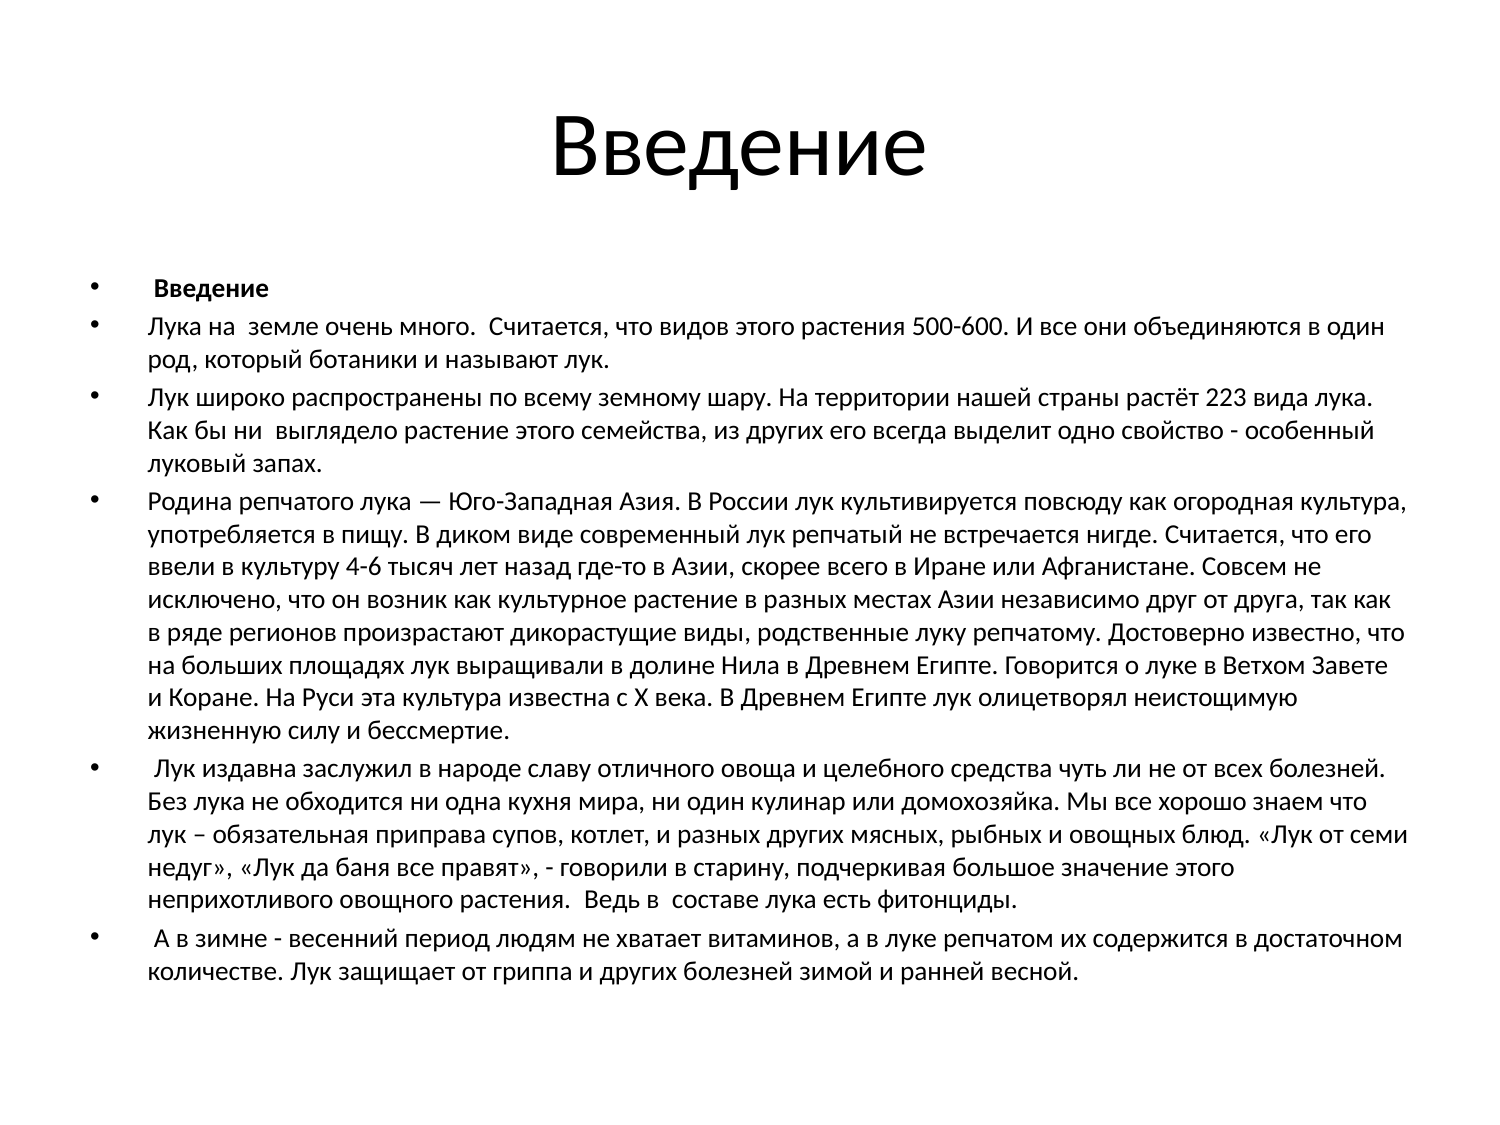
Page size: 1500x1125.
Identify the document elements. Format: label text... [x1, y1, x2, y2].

title Введение [75, 45, 1425, 233]
list Введение Лука на земле очень много. Считается, что видов этого растения 500-600. И все они объединяются в один род, который ботаники и называют лук. Лук широко распространены по всему земному шару. На территории нашей страны растёт 223 вида лука. Как бы ни выглядело растение этого семейства, из других его всегда выделит одно свойство - особенный луковый запах. Родина репчатого лука — Юго-Западная Азия. В России лук культивируется повсюду как огородная культура, употребляется в пищу. В диком виде современный лук репчатый не встречается нигде. Считается, что его ввели в культуру 4-6 тысяч лет назад где-то в Азии, скорее всего в Иране или Афганистане. Совсем не исключено, что он возник как культурное растение в разных местах Азии независимо друг от друга, так как в ряде регионов произрастают дикорастущие виды, родственные луку репчатому. Достоверно известно, что на больших площадях лук выращивали в долине Нила в Древнем Египте. Говорится о луке в Ветхом Завете и Коране. На Руси эта культура известна с X века. В Древнем Египте лук олицетворял неистощимую жизненную силу и бессмертие. Лук издавна заслужил в народе славу отличного овоща и целебного средства чуть ли не от всех болезней. Без лука не обходится ни одна кухня мира, ни один кулинар или домохозяйка. Мы все хорошо знаем что лук – обязательная приправа супов, котлет, и разных других мясных, рыбных и овощных блюд. «Лук от семи недуг», «Лук да баня все правят», - говорили в старину, подчеркивая большое значение этого неприхотливого овощного растения. Ведь в составе лука есть фитонциды. А в зимне - весенний период людям не хватает витаминов, а в луке репчатом их содержится в достаточном количестве. Лук защищает от гриппа и других болезней зимой и ранней весной. [75, 262, 1425, 1005]
